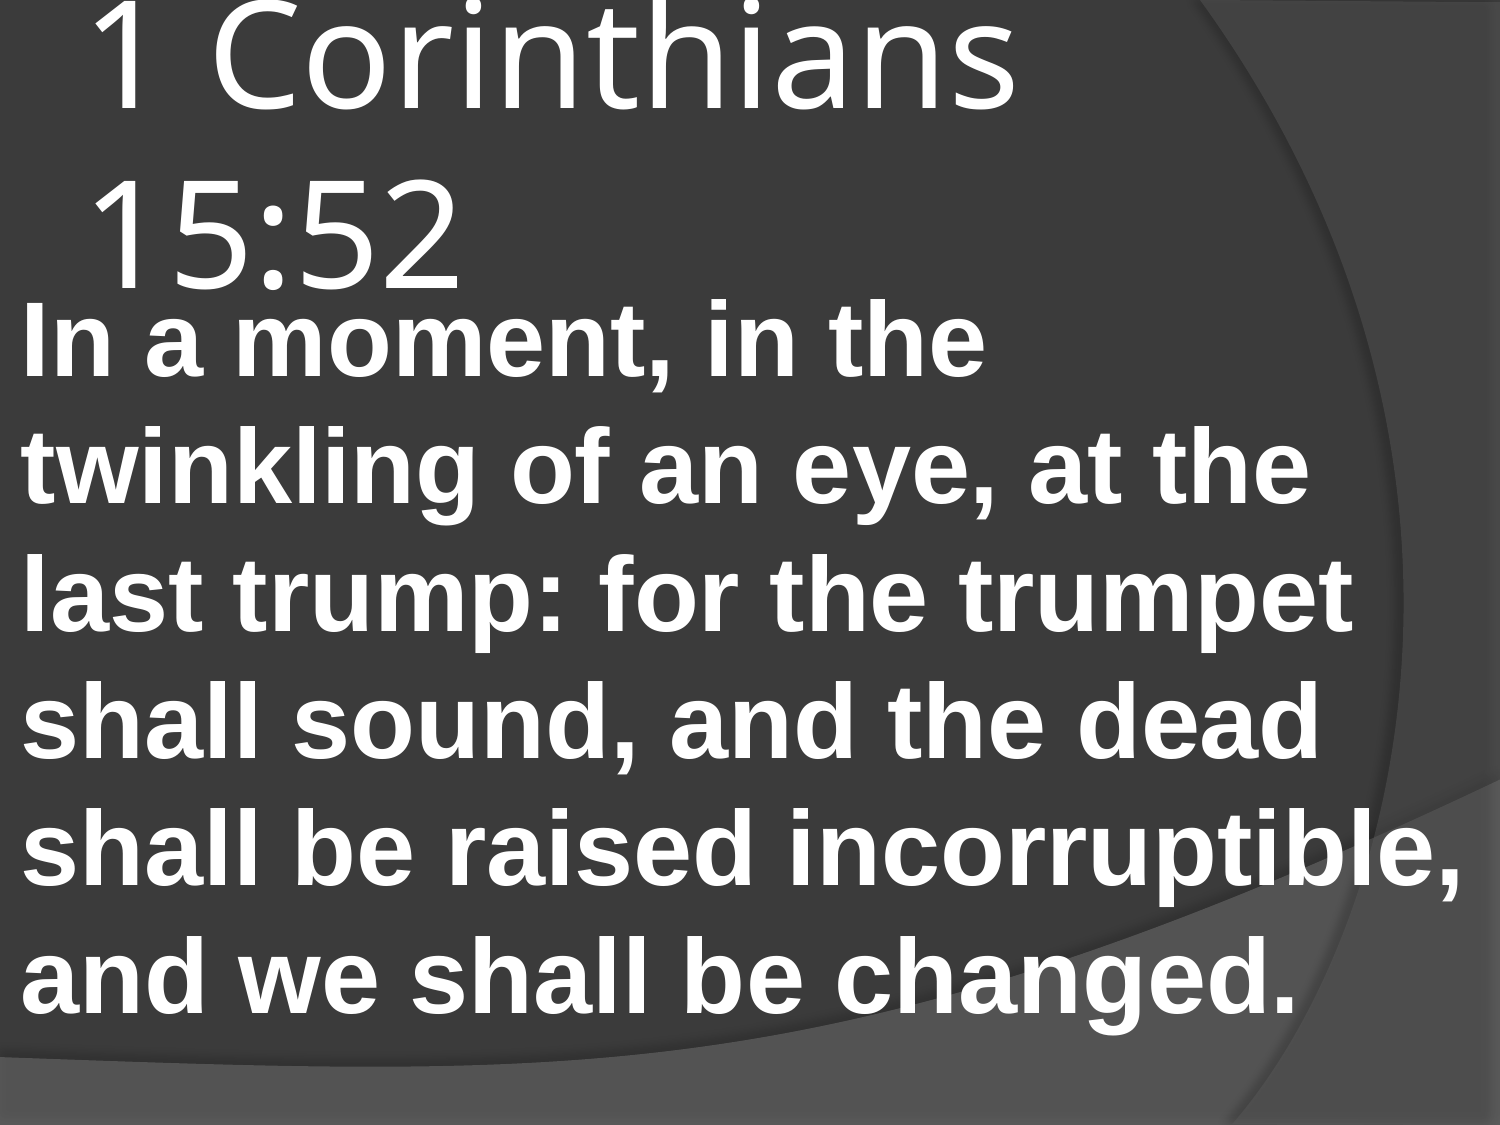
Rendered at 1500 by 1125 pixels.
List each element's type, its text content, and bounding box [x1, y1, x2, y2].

title 1 Corinthians 15:52 [75, 45, 1413, 233]
list In a moment, in the twinkling of an eye, at the last trump: for the trumpet shall sound, and the dead shall be raised incorruptible, and we shall be changed. [0, 262, 1488, 1125]
